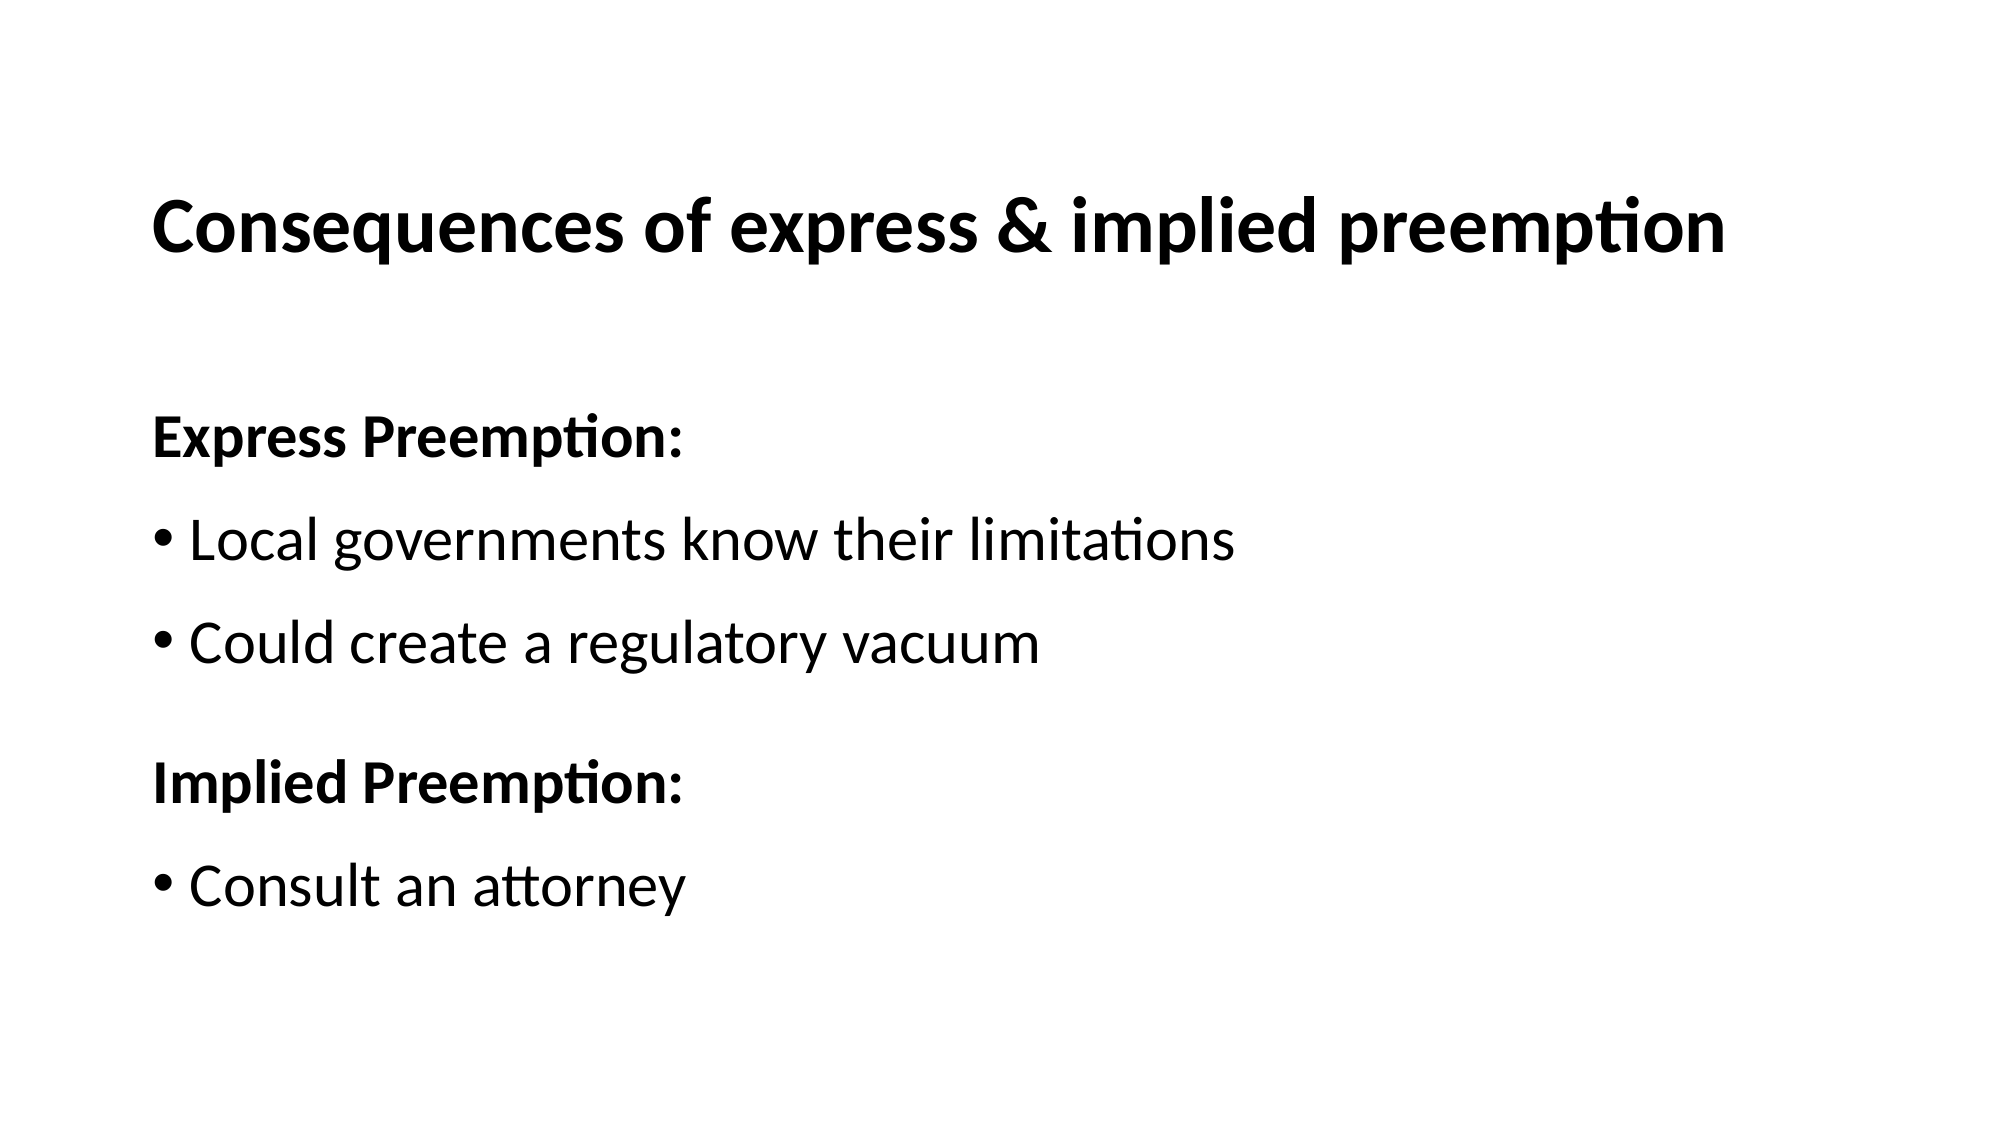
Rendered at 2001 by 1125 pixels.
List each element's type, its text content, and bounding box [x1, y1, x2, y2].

list Express Preemption: Local governments know their limitations Could create a regulatory vacuum Implied Preemption: Consult an attorney [137, 310, 1863, 1014]
title Consequences of express & implied preemption [137, 111, 1863, 278]
